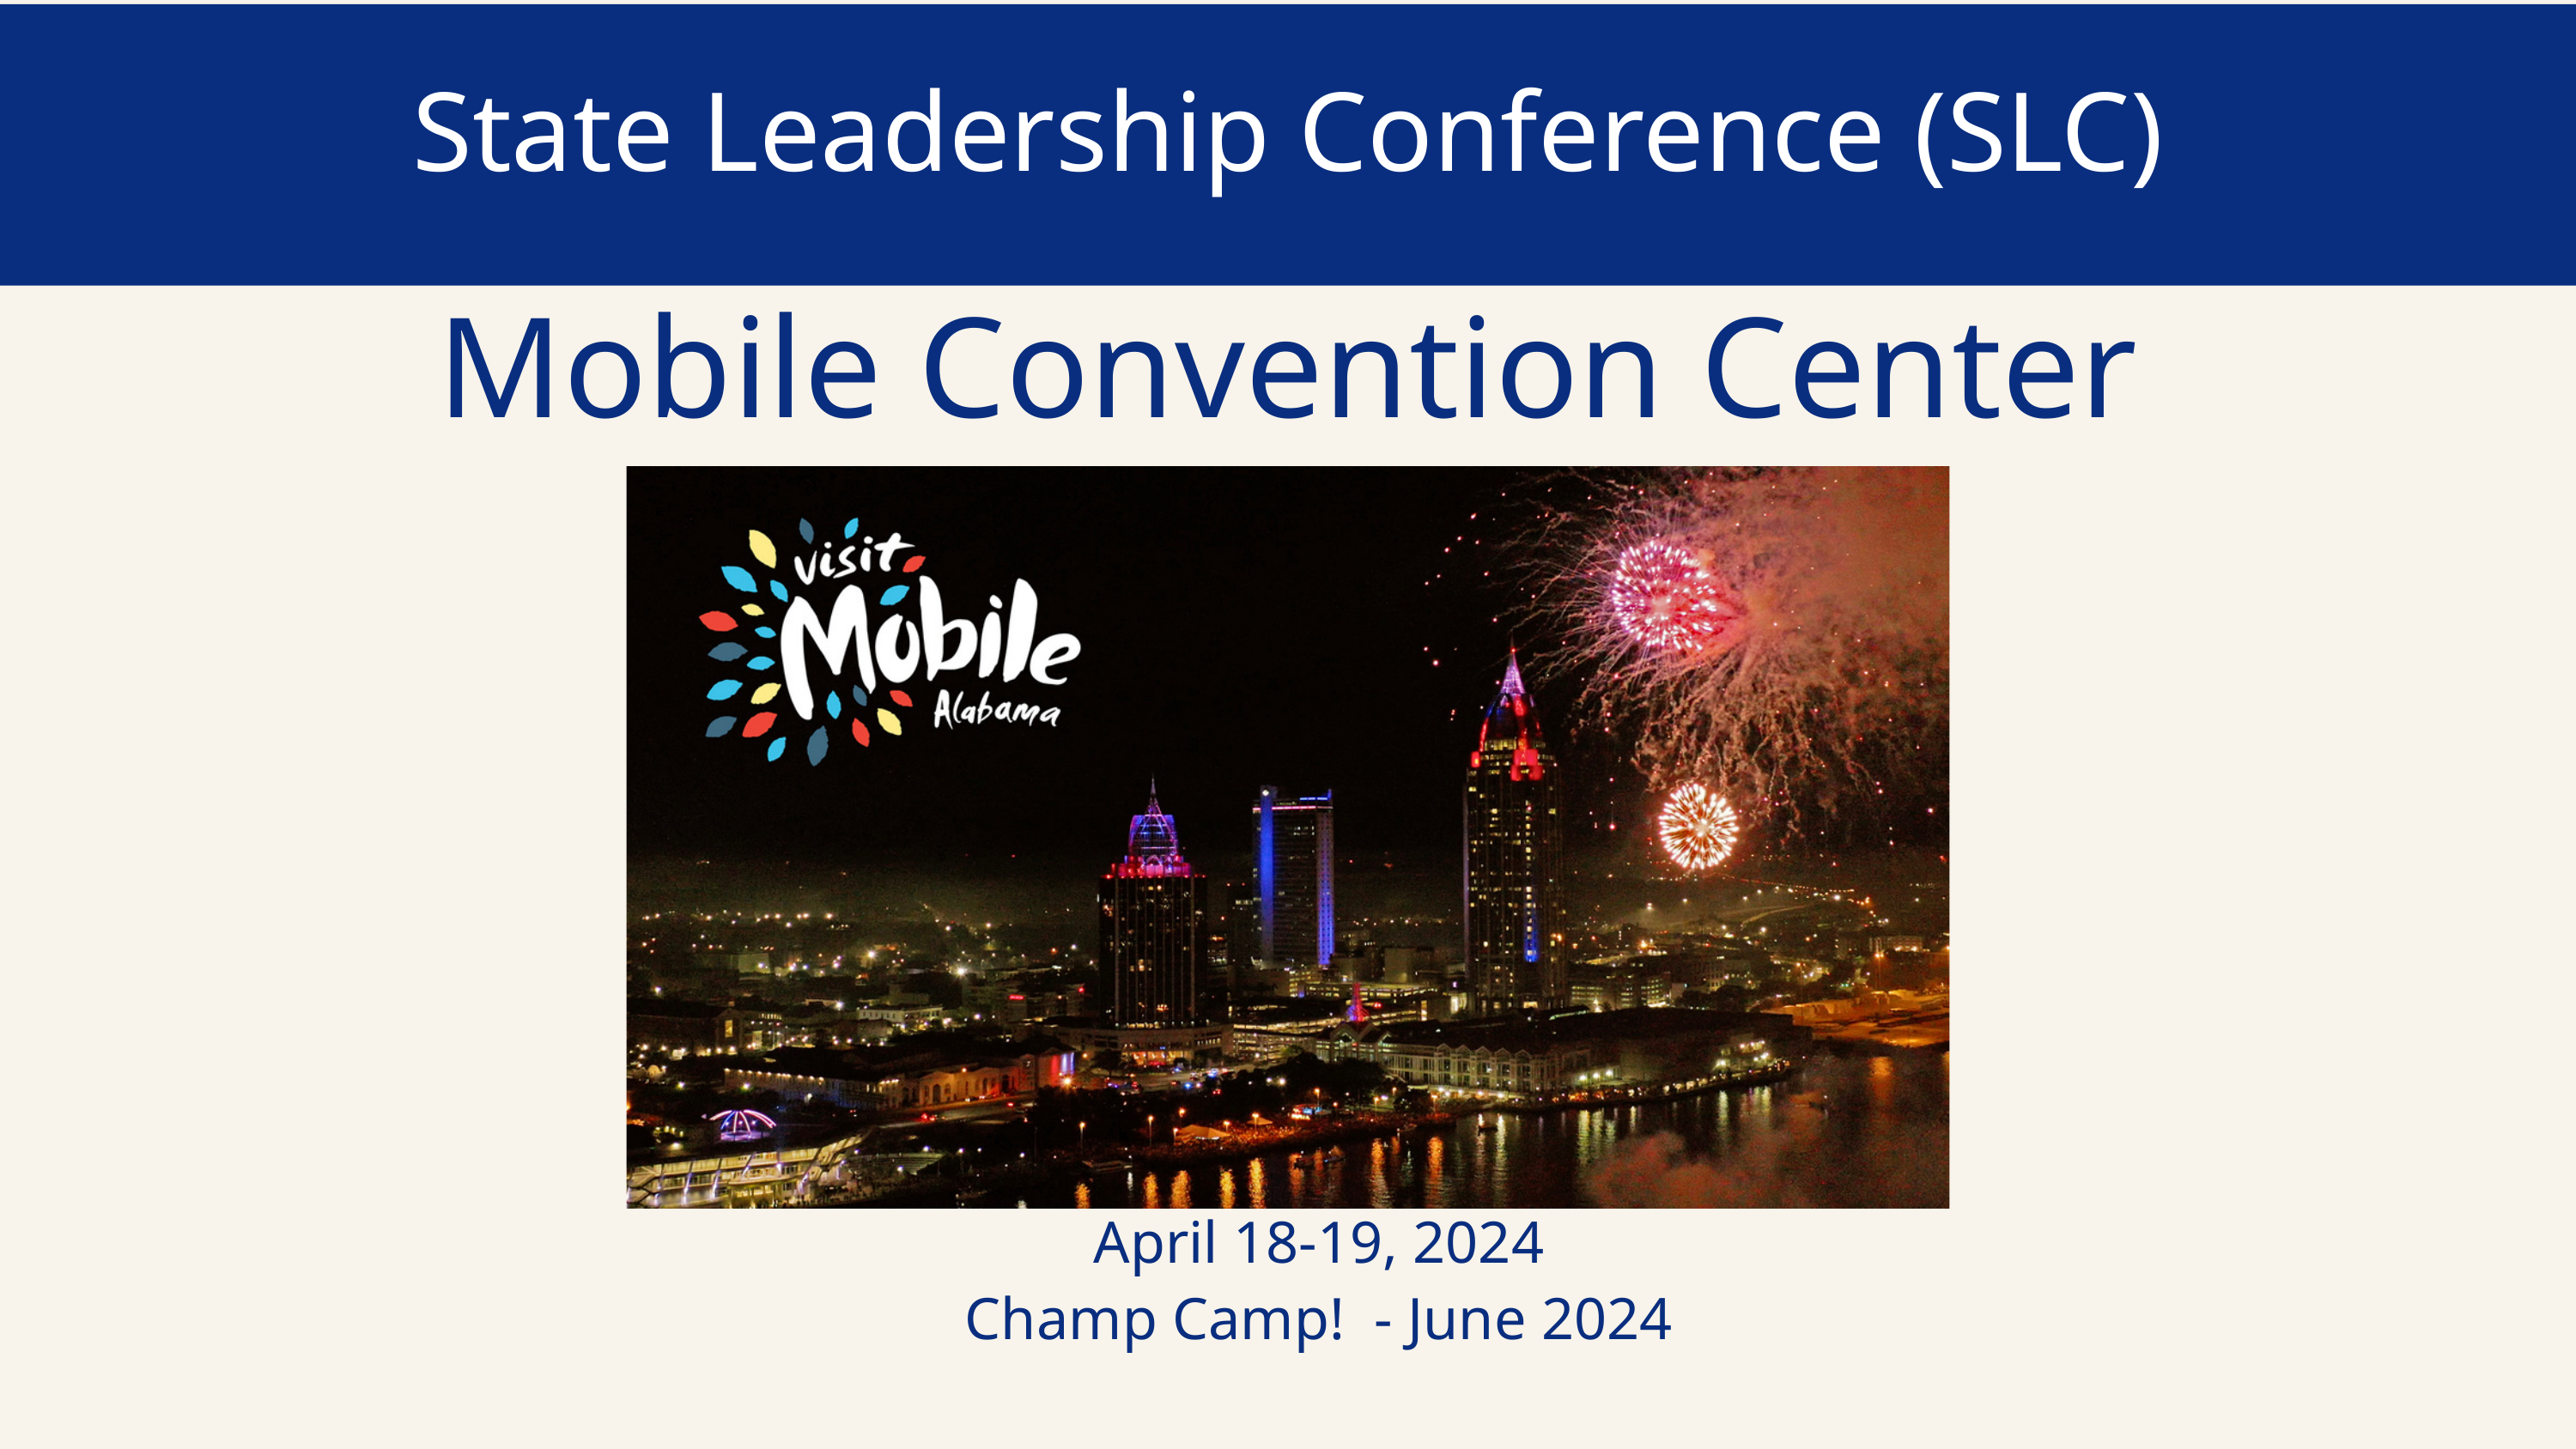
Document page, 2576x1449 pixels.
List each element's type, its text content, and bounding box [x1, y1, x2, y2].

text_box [0, 3, 2576, 286]
text_box Mobile Convention Center [411, 295, 2164, 446]
text_box [626, 466, 1950, 1209]
text_box April 18-19, 2024 Champ Camp! - June 2024 [953, 1236, 1686, 1390]
